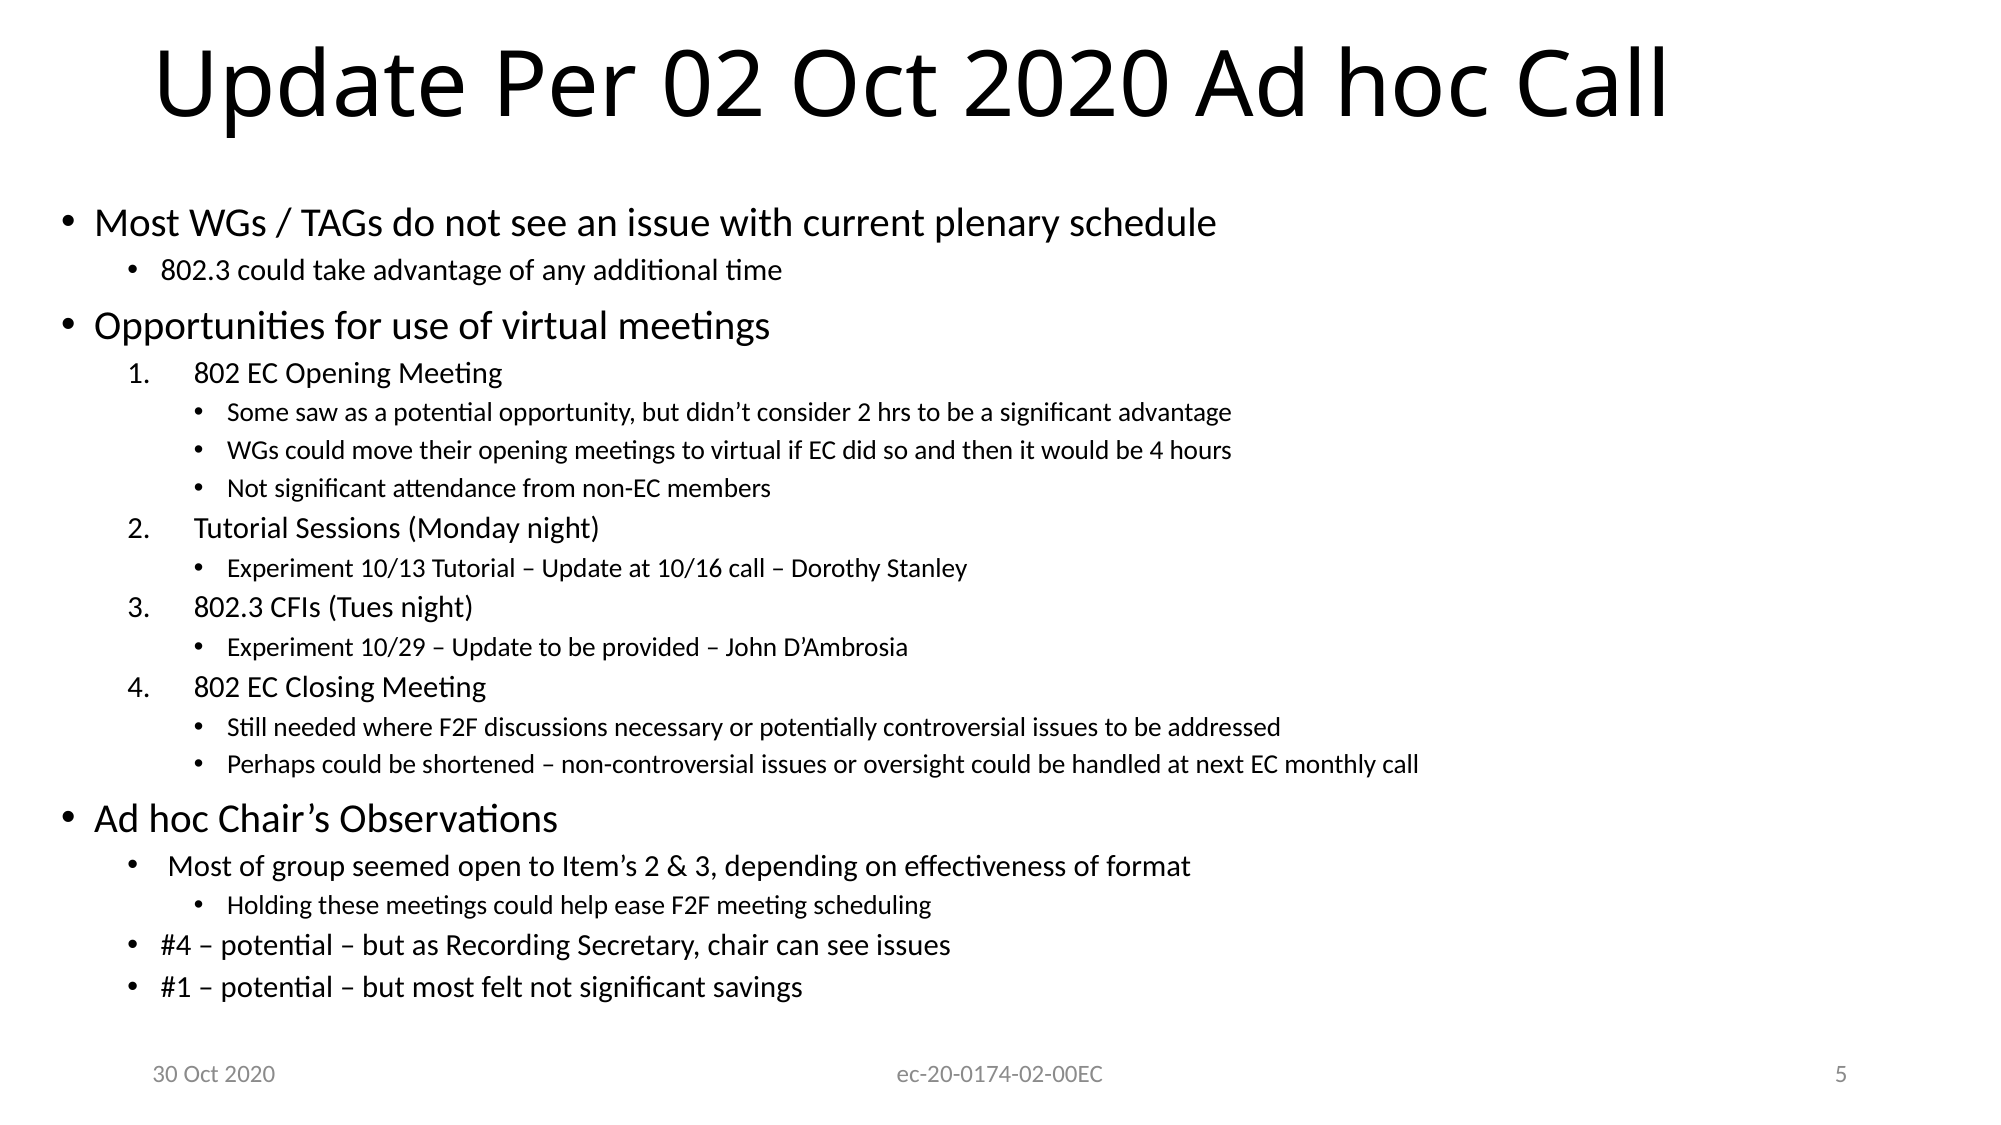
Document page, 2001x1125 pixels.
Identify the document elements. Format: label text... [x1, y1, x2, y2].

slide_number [137, 1042, 588, 1103]
slide_number 5 [1412, 1042, 1863, 1103]
footer ec-20-0174-02-00EC [662, 1042, 1338, 1103]
list Most WGs / TAGs do not see an issue with current plenary schedule 802.3 could take advantage of any additional time Opportunities for use of virtual meetings 802 EC Opening Meeting Some saw as a potential opportunity, but didn’t consider 2 hrs to be a significant advantage WGs could move their opening meetings to virtual if EC did so and then it would be 4 hours Not significant attendance from non-EC members Tutorial Sessions (Monday night) Experiment 10/13 Tutorial – Update at 10/16 call – Dorothy Stanley 802.3 CFIs (Tues night) Experiment 10/29 – Update to be provided – John D’Ambrosia 802 EC Closing Meeting Still needed where F2F discussions necessary or potentially controversial issues to be addressed Perhaps could be shortened – non-controversial issues or oversight could be handled at next EC monthly call Ad hoc Chair’s Observations Most of group seemed open to Item’s 2 & 3, depending on effectiveness of format Holding these meetings could help ease F2F meeting scheduling #4 – potential – but as Recording Secretary, chair can see issues #1 – potential – but most felt not significant savings [45, 193, 1935, 1014]
title Update Per 02 Oct 2020 Ad hoc Call [137, 13, 1863, 160]
